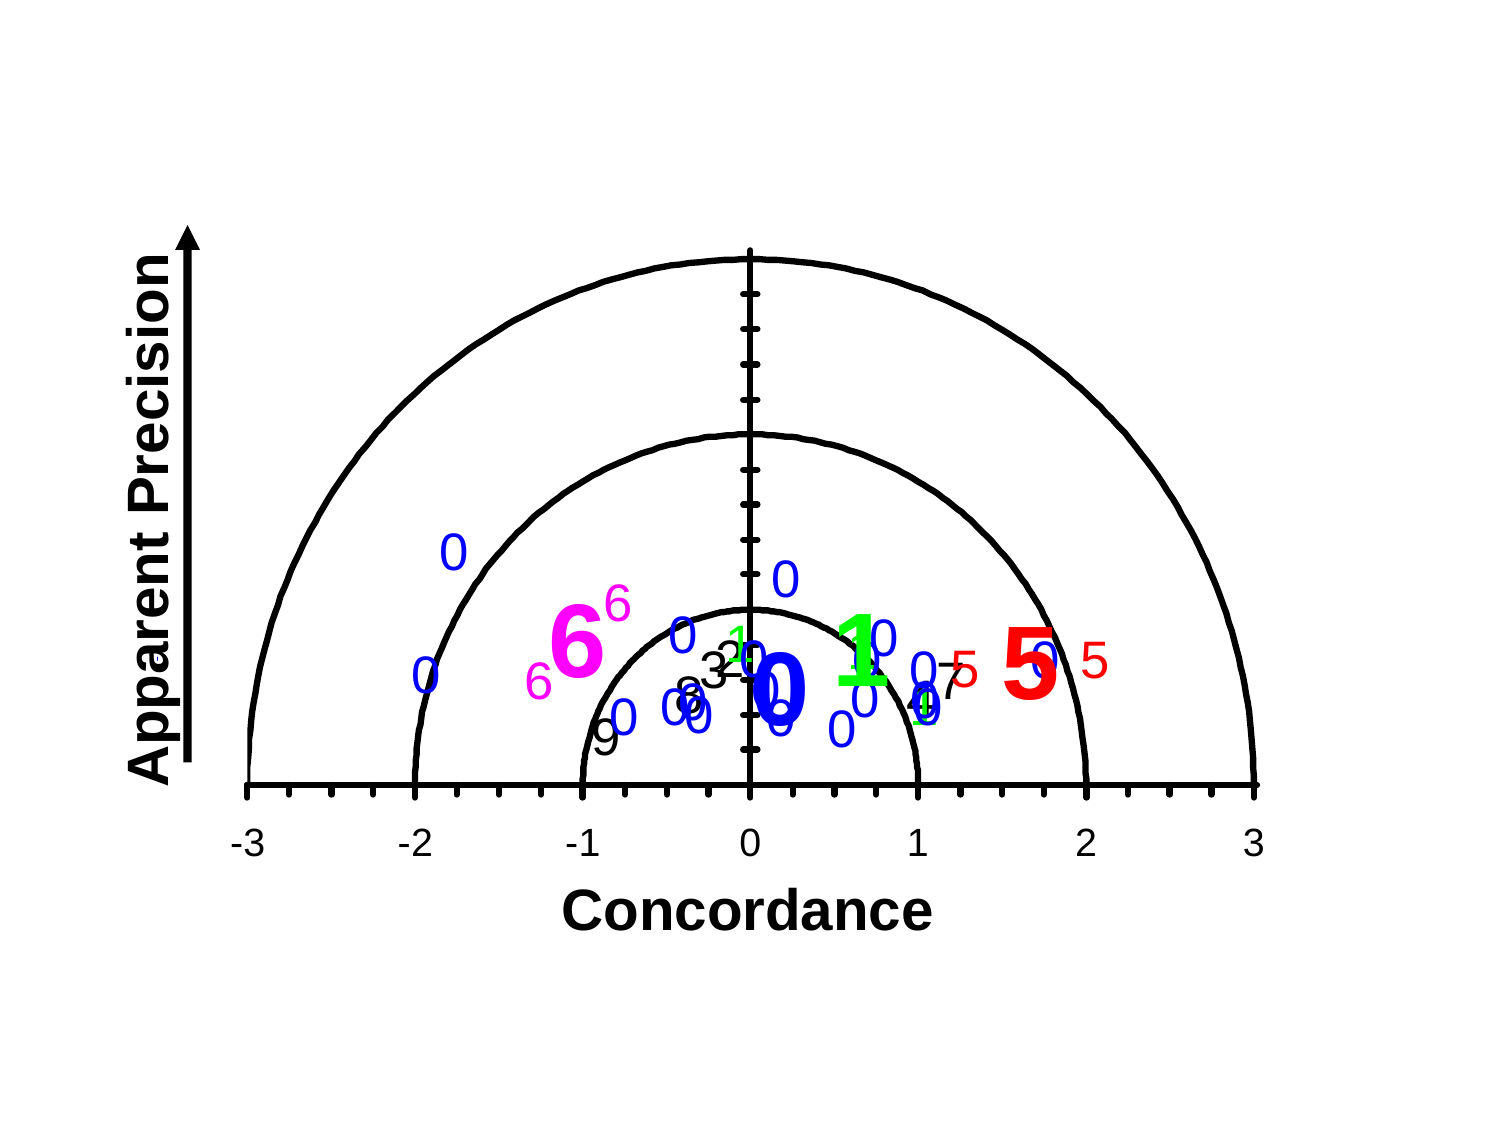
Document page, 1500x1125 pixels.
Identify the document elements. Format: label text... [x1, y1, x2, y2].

picture [157, 224, 1343, 876]
text_box Concordance [547, 884, 950, 950]
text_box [102, 224, 188, 804]
